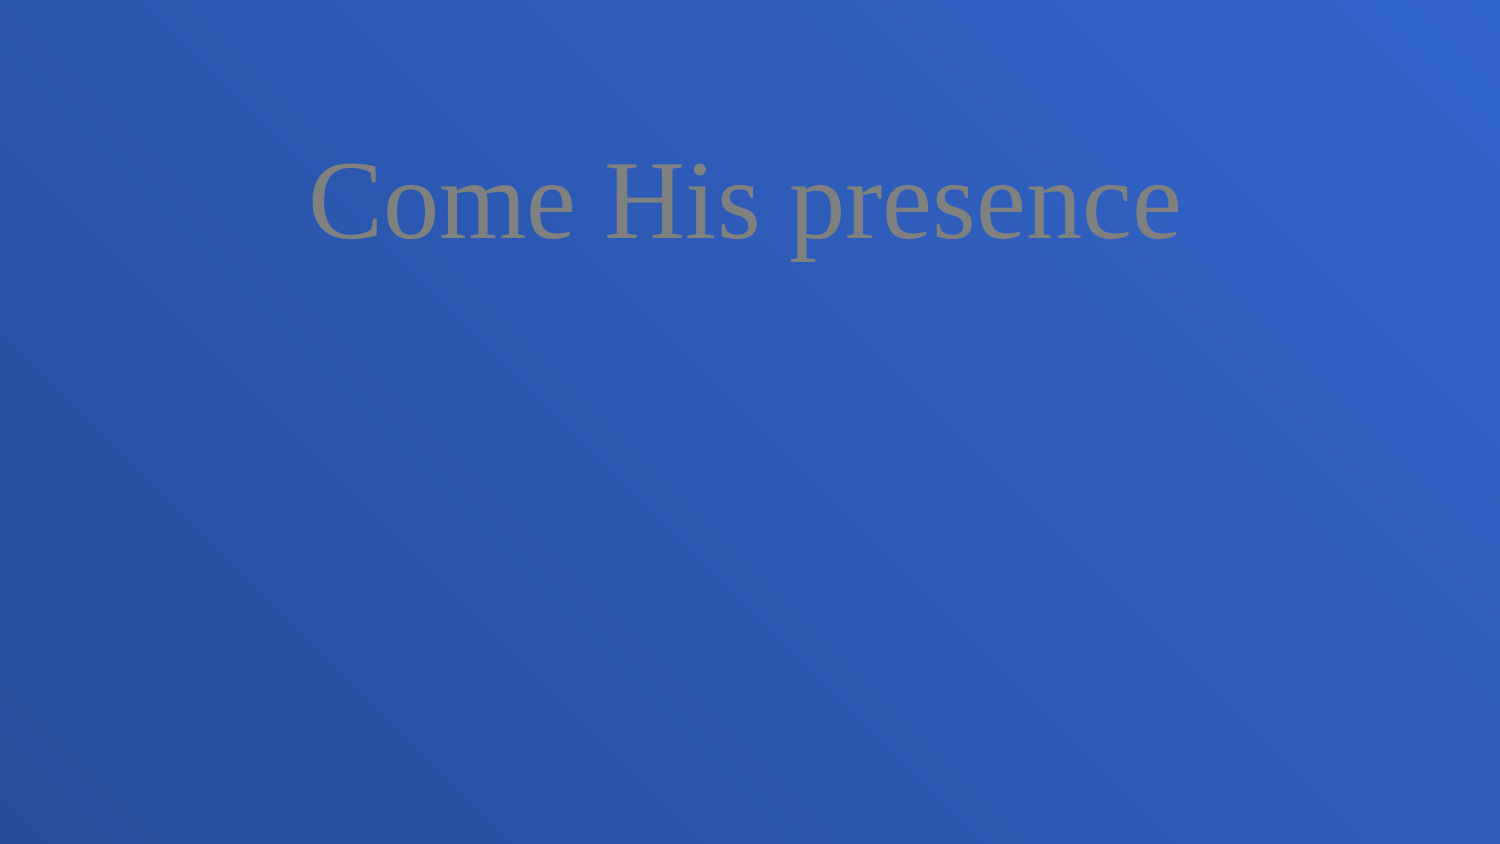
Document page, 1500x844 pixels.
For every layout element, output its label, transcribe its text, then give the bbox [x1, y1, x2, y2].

text_box Come His presence [0, 118, 1496, 268]
